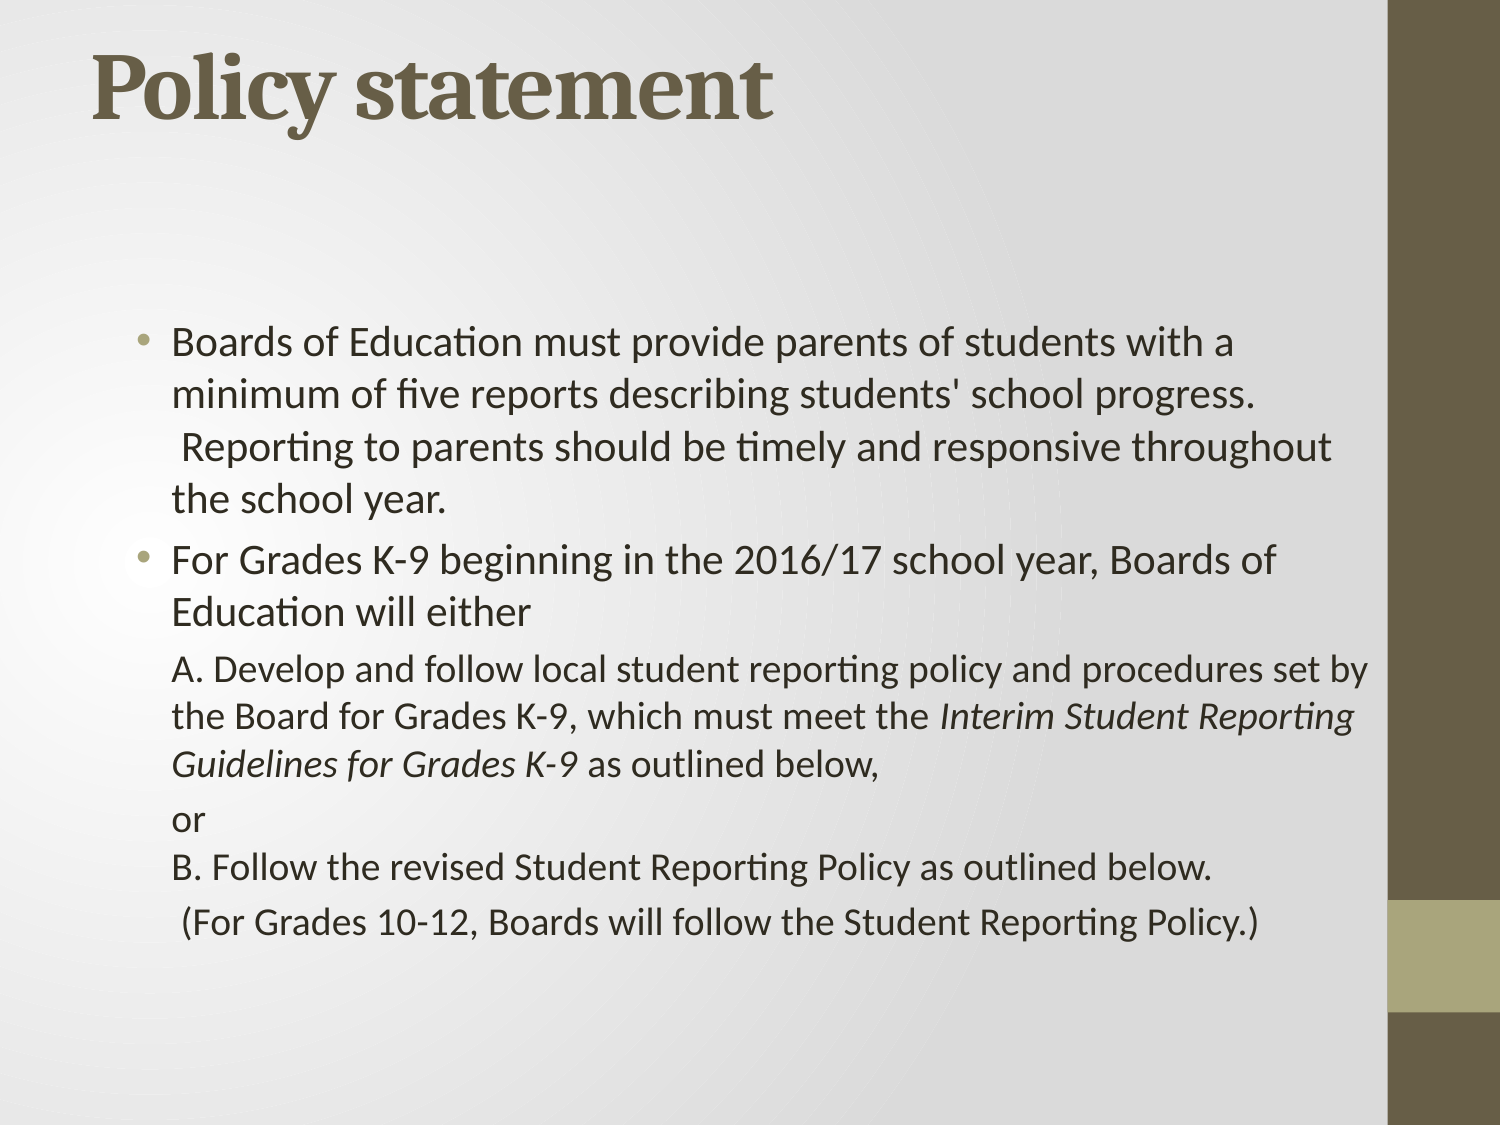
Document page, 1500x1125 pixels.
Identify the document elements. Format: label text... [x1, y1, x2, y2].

title Policy statement [75, 45, 1325, 233]
list Boards of Education must provide parents of students with a minimum of five reports describing students' school progress. Reporting to parents should be timely and responsive throughout the school year. For Grades K-9 beginning in the 2016/17 school year, Boards of Education will either A. Develop and follow local student reporting policy and procedures set by the Board for Grades K-9, which must meet the Interim Student Reporting Guidelines for Grades K-9 as outlined below, or B. Follow the revised Student Reporting Policy as outlined below. (For Grades 10-12, Boards will follow the Student Reporting Policy.) [103, 305, 1397, 952]
